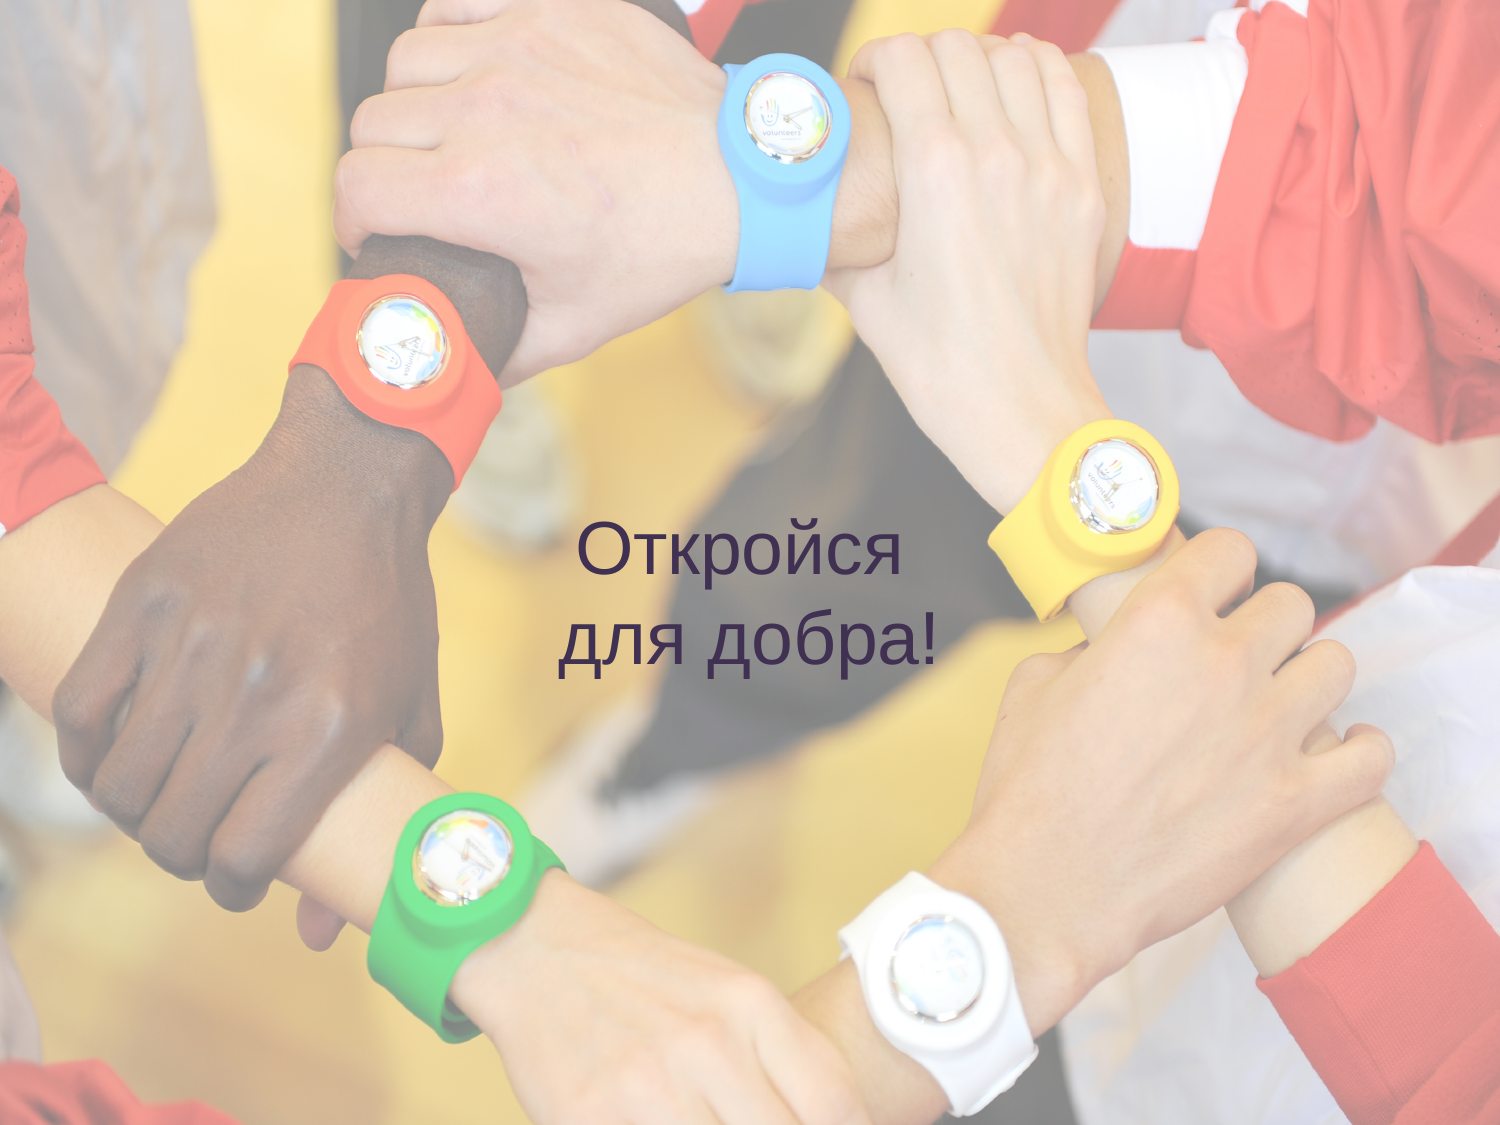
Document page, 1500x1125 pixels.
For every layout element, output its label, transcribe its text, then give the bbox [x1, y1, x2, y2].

title Откройся для добра! [112, 491, 1388, 733]
subtitle [183, 42, 1306, 331]
